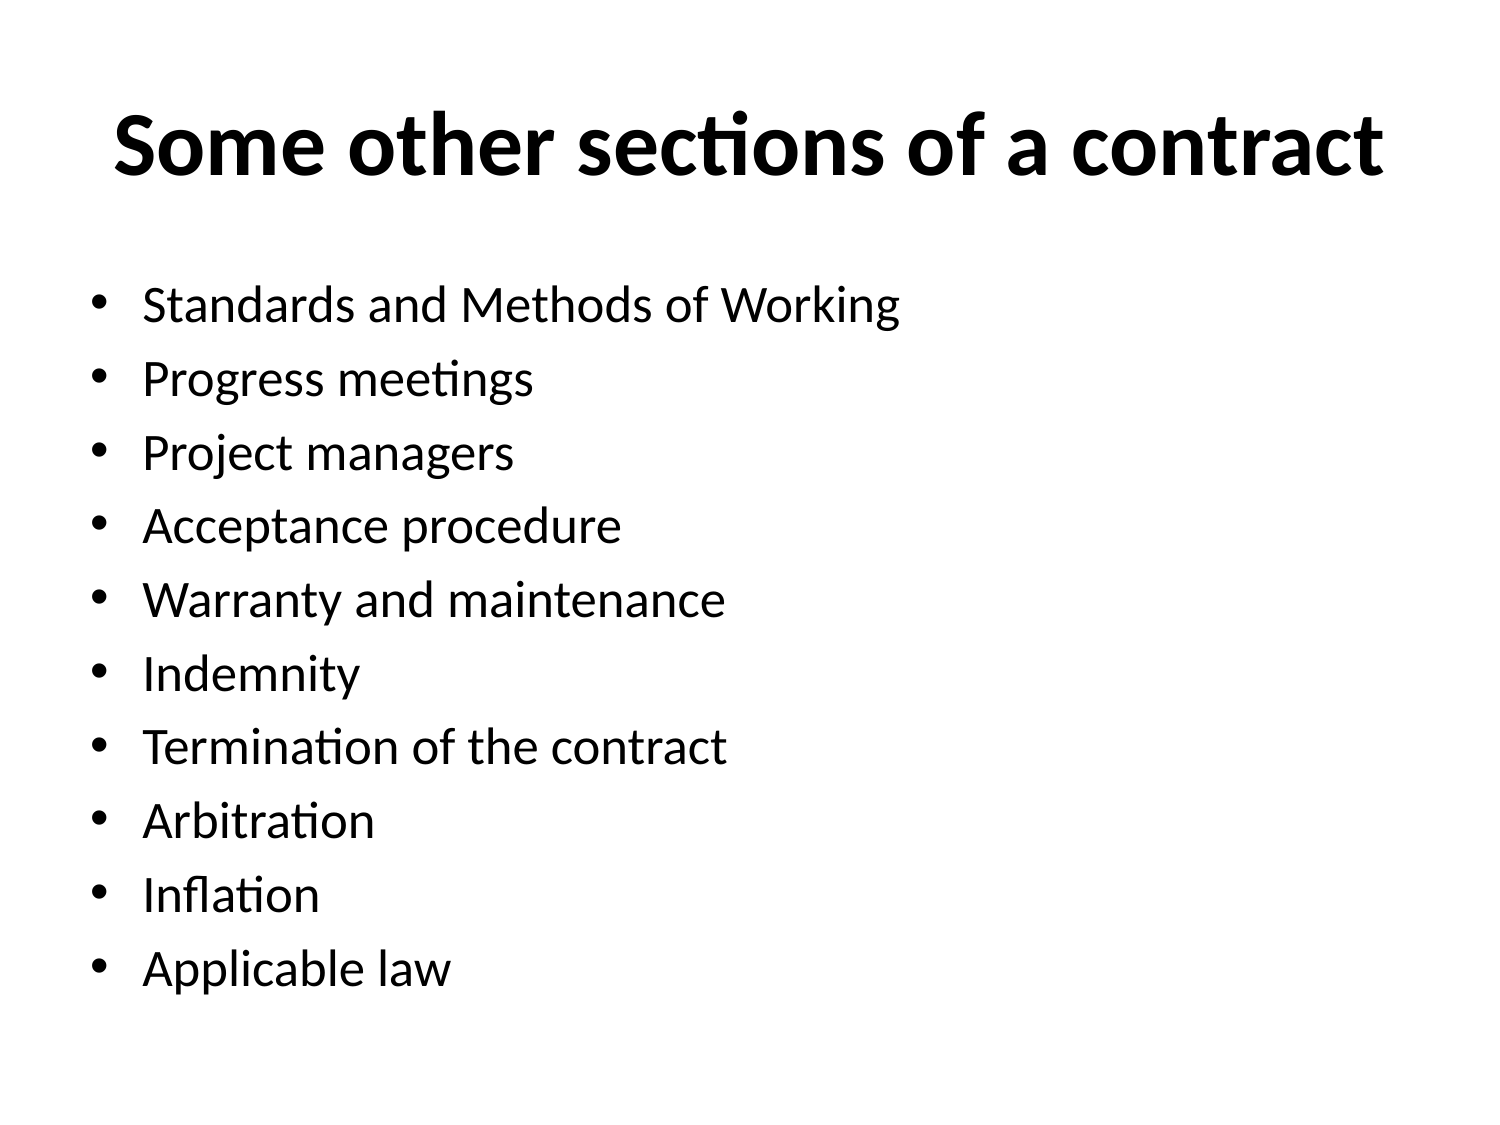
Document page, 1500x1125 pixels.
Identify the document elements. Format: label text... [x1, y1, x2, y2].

list Standards and Methods of Working Progress meetings Project managers Acceptance procedure Warranty and maintenance Indemnity Termination of the contract Arbitration Inflation Applicable law [75, 262, 1425, 1005]
title Some other sections of a contract [75, 45, 1425, 233]
